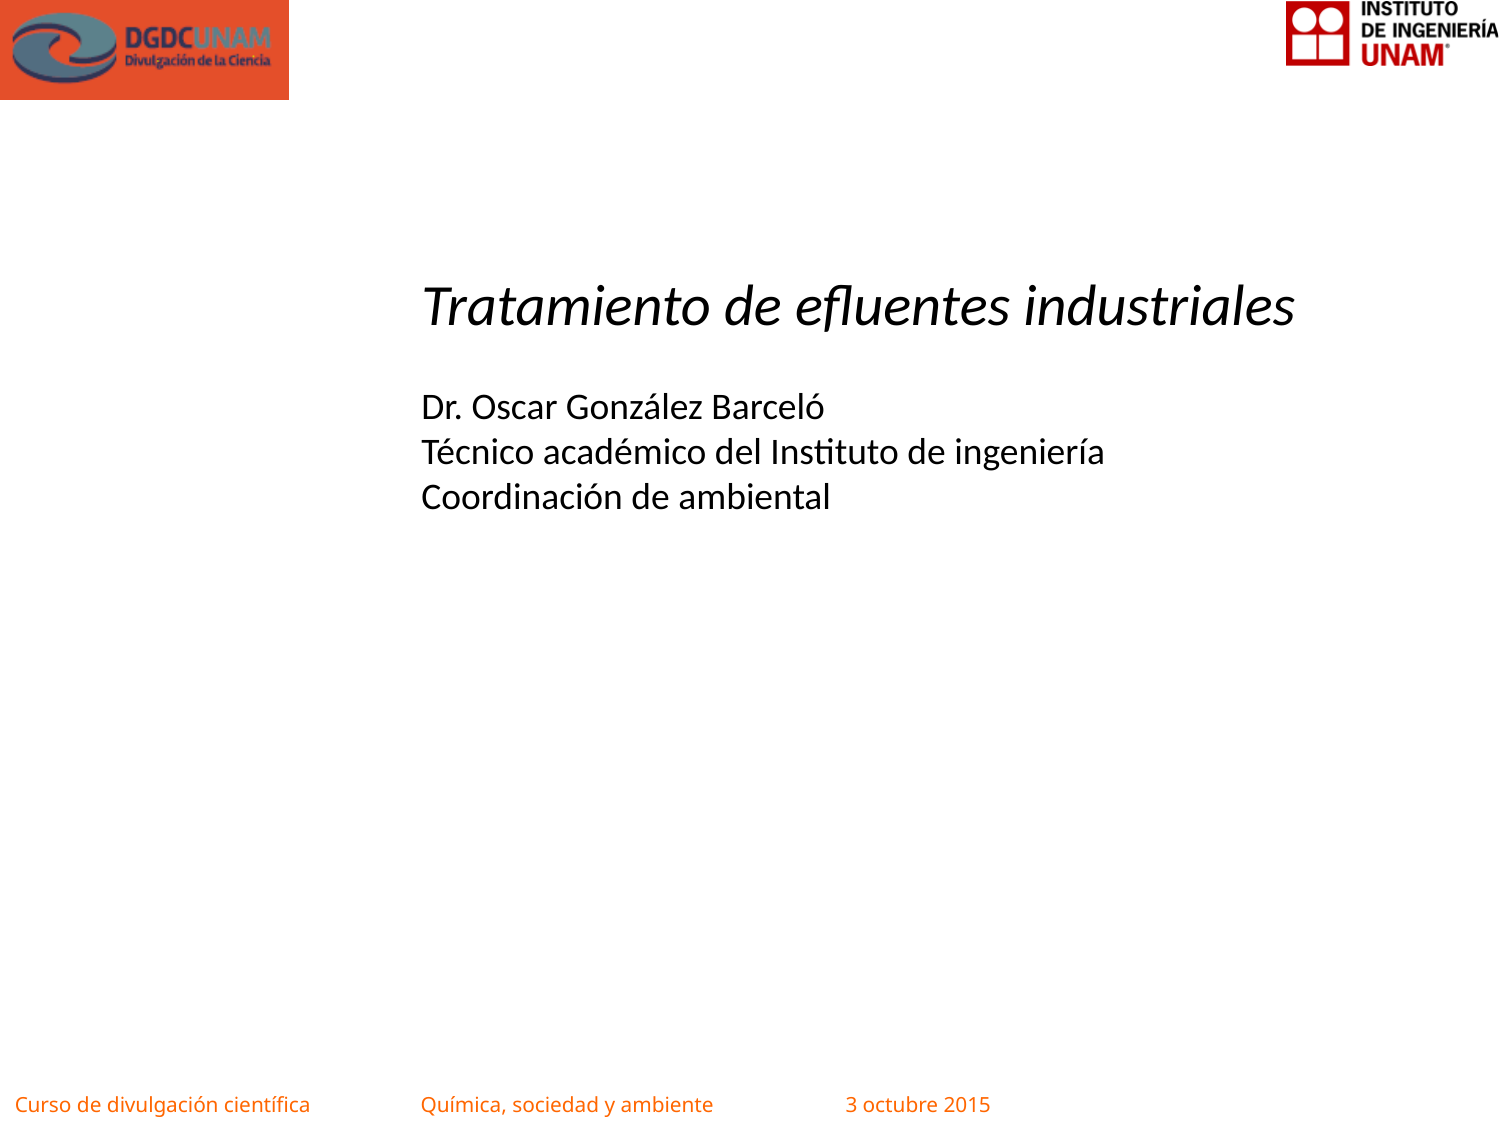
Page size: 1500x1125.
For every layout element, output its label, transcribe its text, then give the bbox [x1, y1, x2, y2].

picture [1286, 1, 1499, 66]
picture [0, 0, 289, 100]
text_box Tratamiento de efluentes industriales Dr. Oscar González Barceló Técnico académico del Instituto de ingeniería Coordinación de ambiental [406, 259, 1449, 525]
